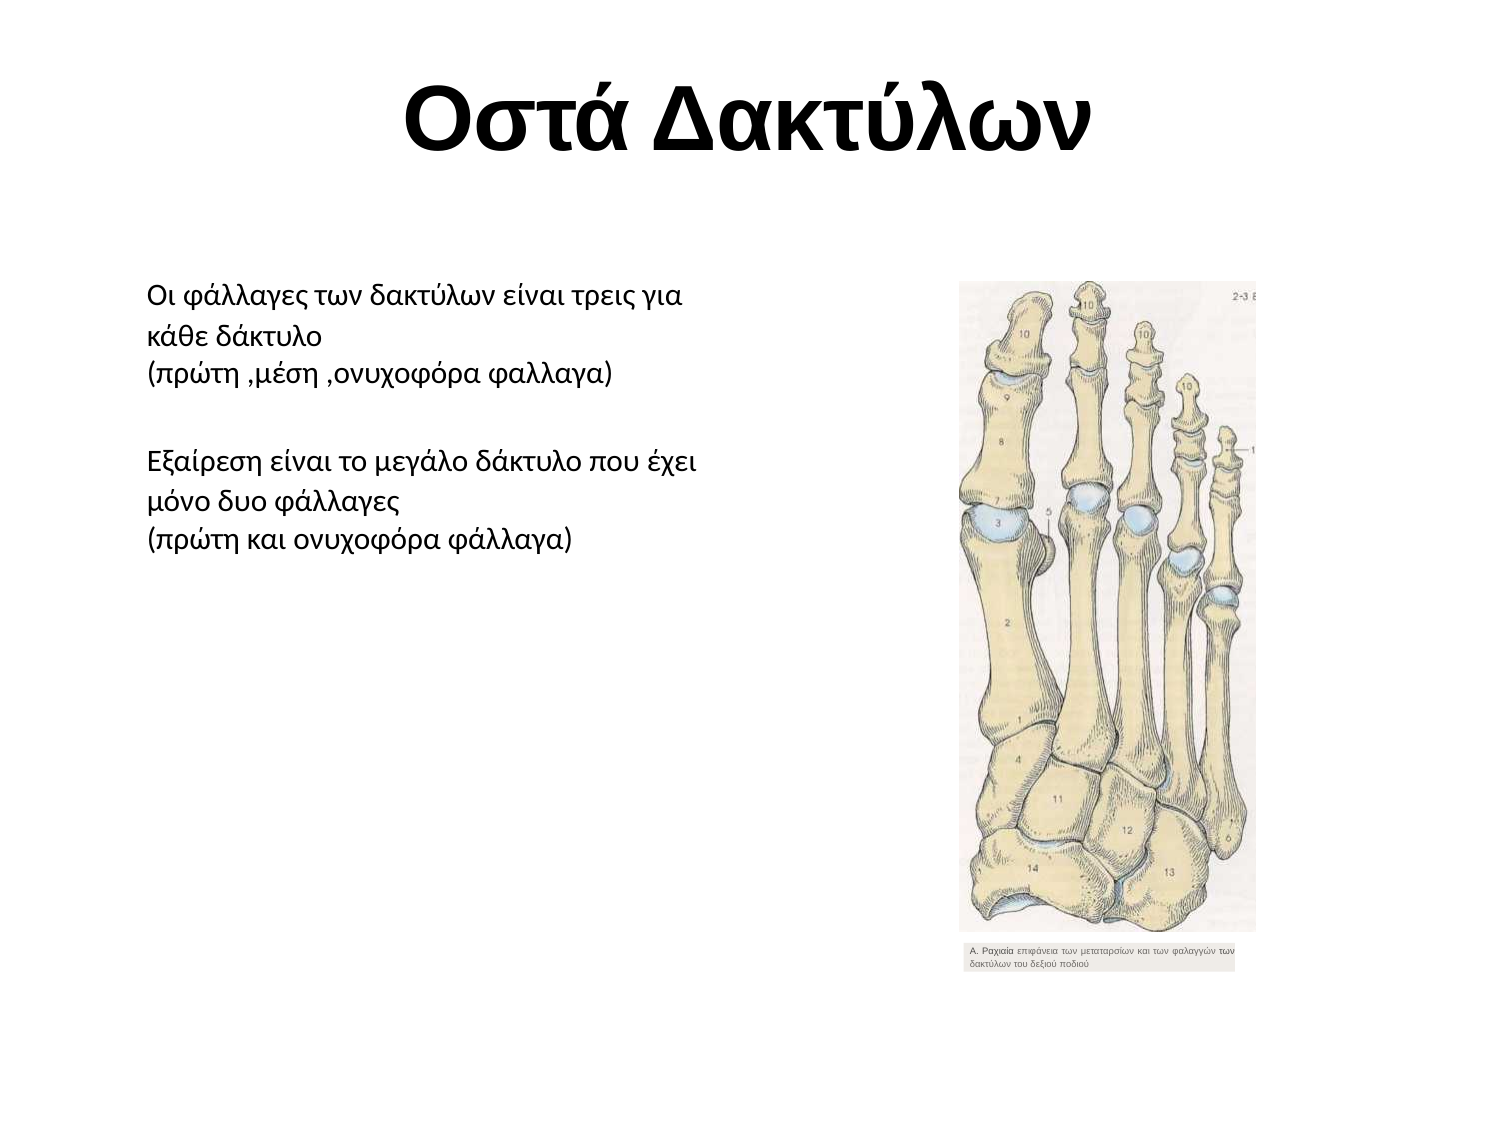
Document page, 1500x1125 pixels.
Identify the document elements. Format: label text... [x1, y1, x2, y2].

text_box Α. Ραχιαία επιφάνεια των μεταταρσίων και των φαλαγγών των δακτύλων του δεξιού ποδιού [963, 942, 1235, 972]
text_box Οστά Δακτύλων [402, 58, 1109, 145]
text_box Οι φάλλαγες των δακτύλων είναι τρεις για κάθε δάκτυλο (πρώτη ,μέση ,ονυχοφόρα φαλλαγα) Εξαίρεση είναι το μεγάλο δάκτυλο που έχει μόνο δυο φάλλαγες (πρώτη και ονυχοφόρα φάλλαγα) [146, 271, 718, 584]
picture [958, 281, 1257, 933]
